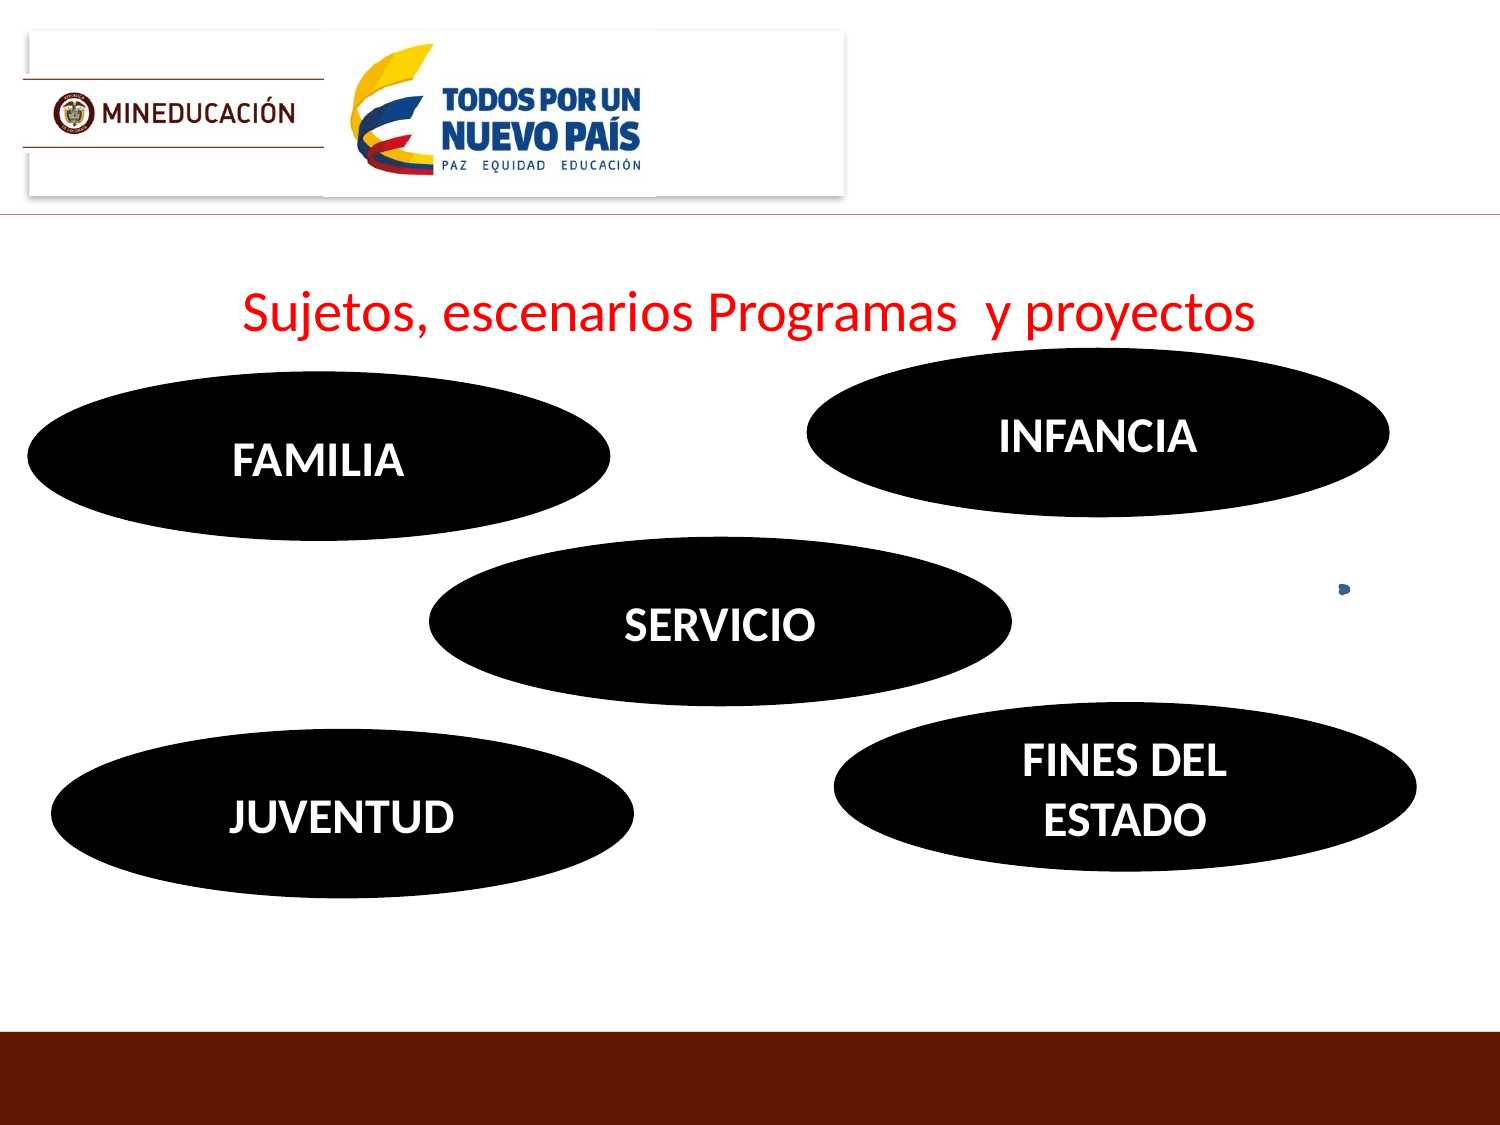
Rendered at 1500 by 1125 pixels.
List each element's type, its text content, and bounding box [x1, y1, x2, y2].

title Sujetos, escenarios Programas y proyectos [112, 243, 1388, 374]
text_box [1338, 584, 1351, 596]
text_box SERVICIO [428, 536, 1012, 707]
text_box FINES DEL ESTADO [833, 702, 1417, 872]
picture [0, 0, 1500, 1125]
text_box INFANCIA [806, 347, 1390, 518]
text_box FAMILIA [27, 371, 611, 541]
text_box JUVENTUD [51, 728, 634, 899]
